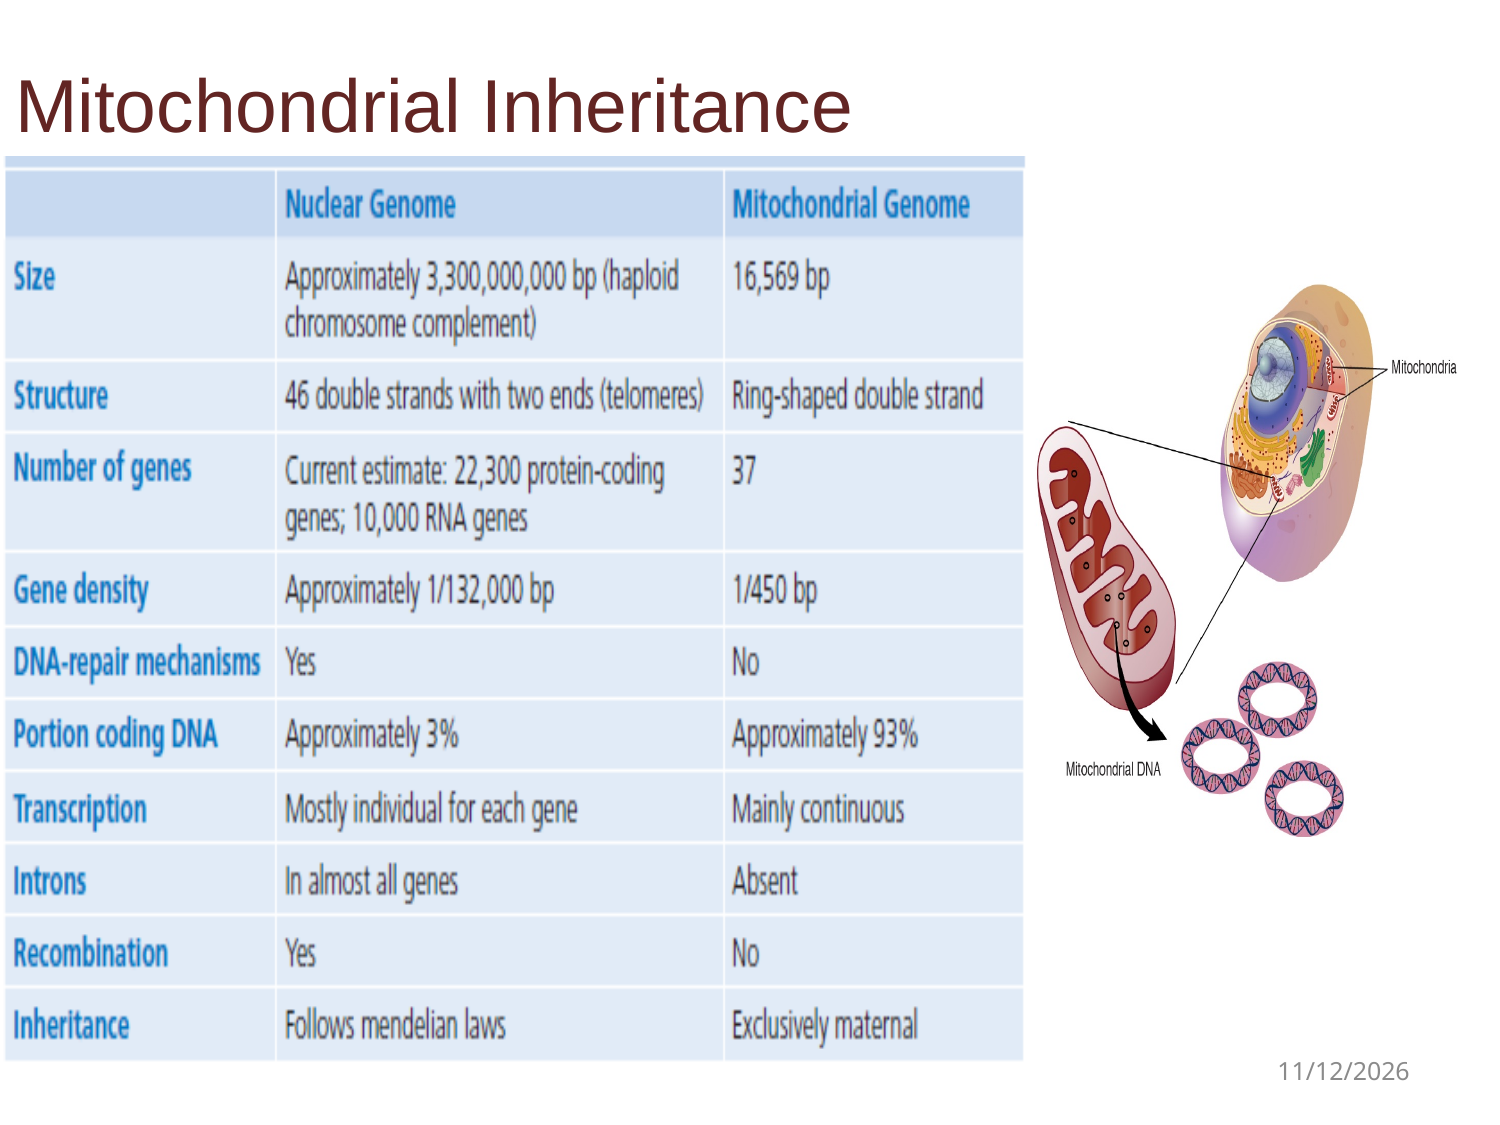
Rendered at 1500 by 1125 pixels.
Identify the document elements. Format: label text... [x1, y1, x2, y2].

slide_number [1074, 1042, 1425, 1103]
text_box Mitochondrial Inheritance [0, 0, 1294, 218]
picture [0, 156, 1461, 1097]
